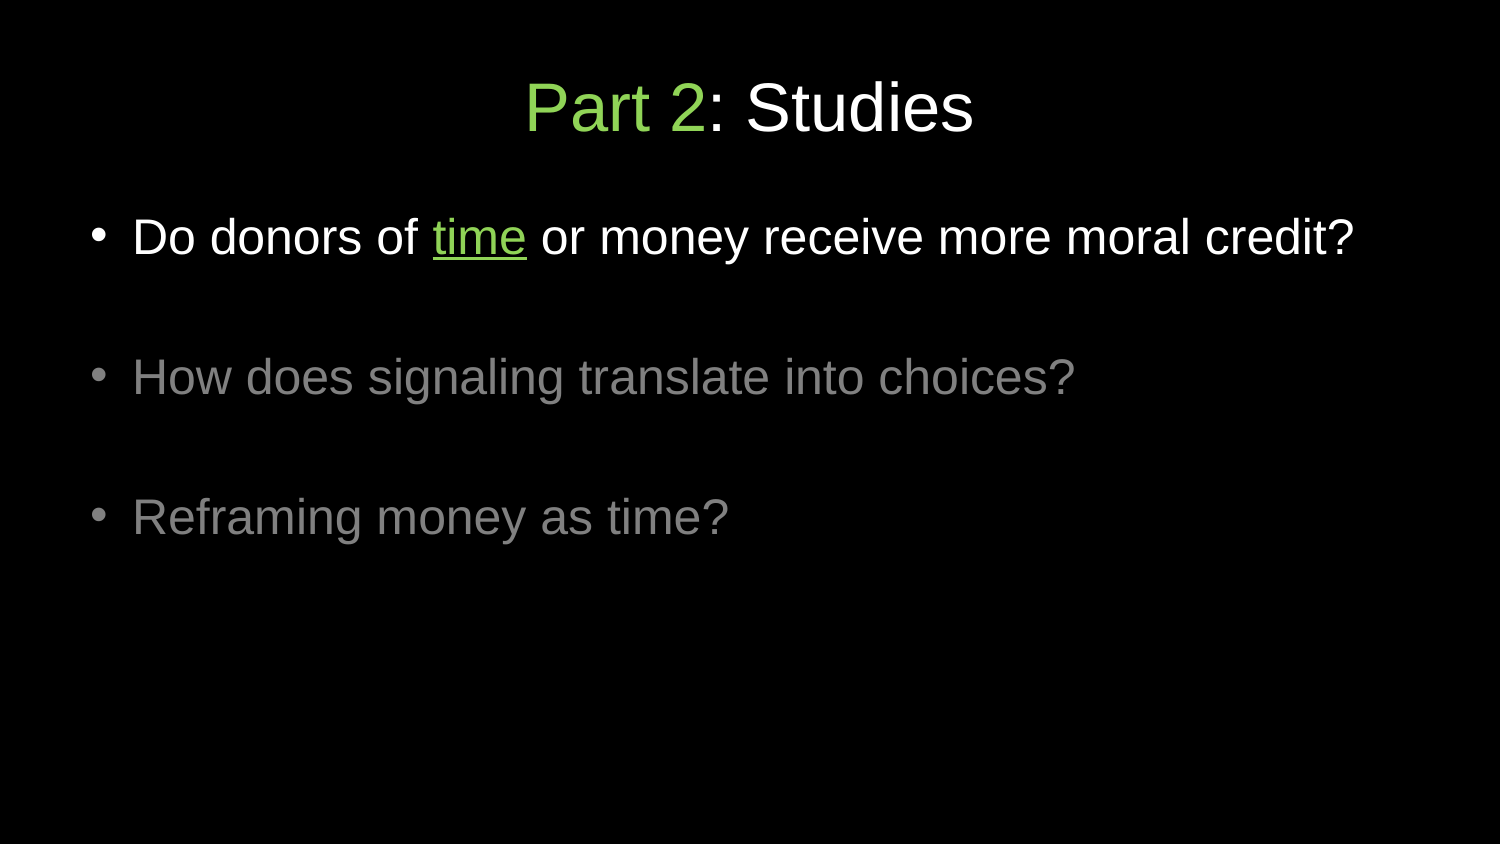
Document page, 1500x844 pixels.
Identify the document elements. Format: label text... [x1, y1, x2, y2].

title Part 2: Studies [75, 33, 1425, 175]
list Do donors of time or money receive more moral credit? How does signaling translate into choices? Reframing money as time? [75, 196, 1425, 754]
